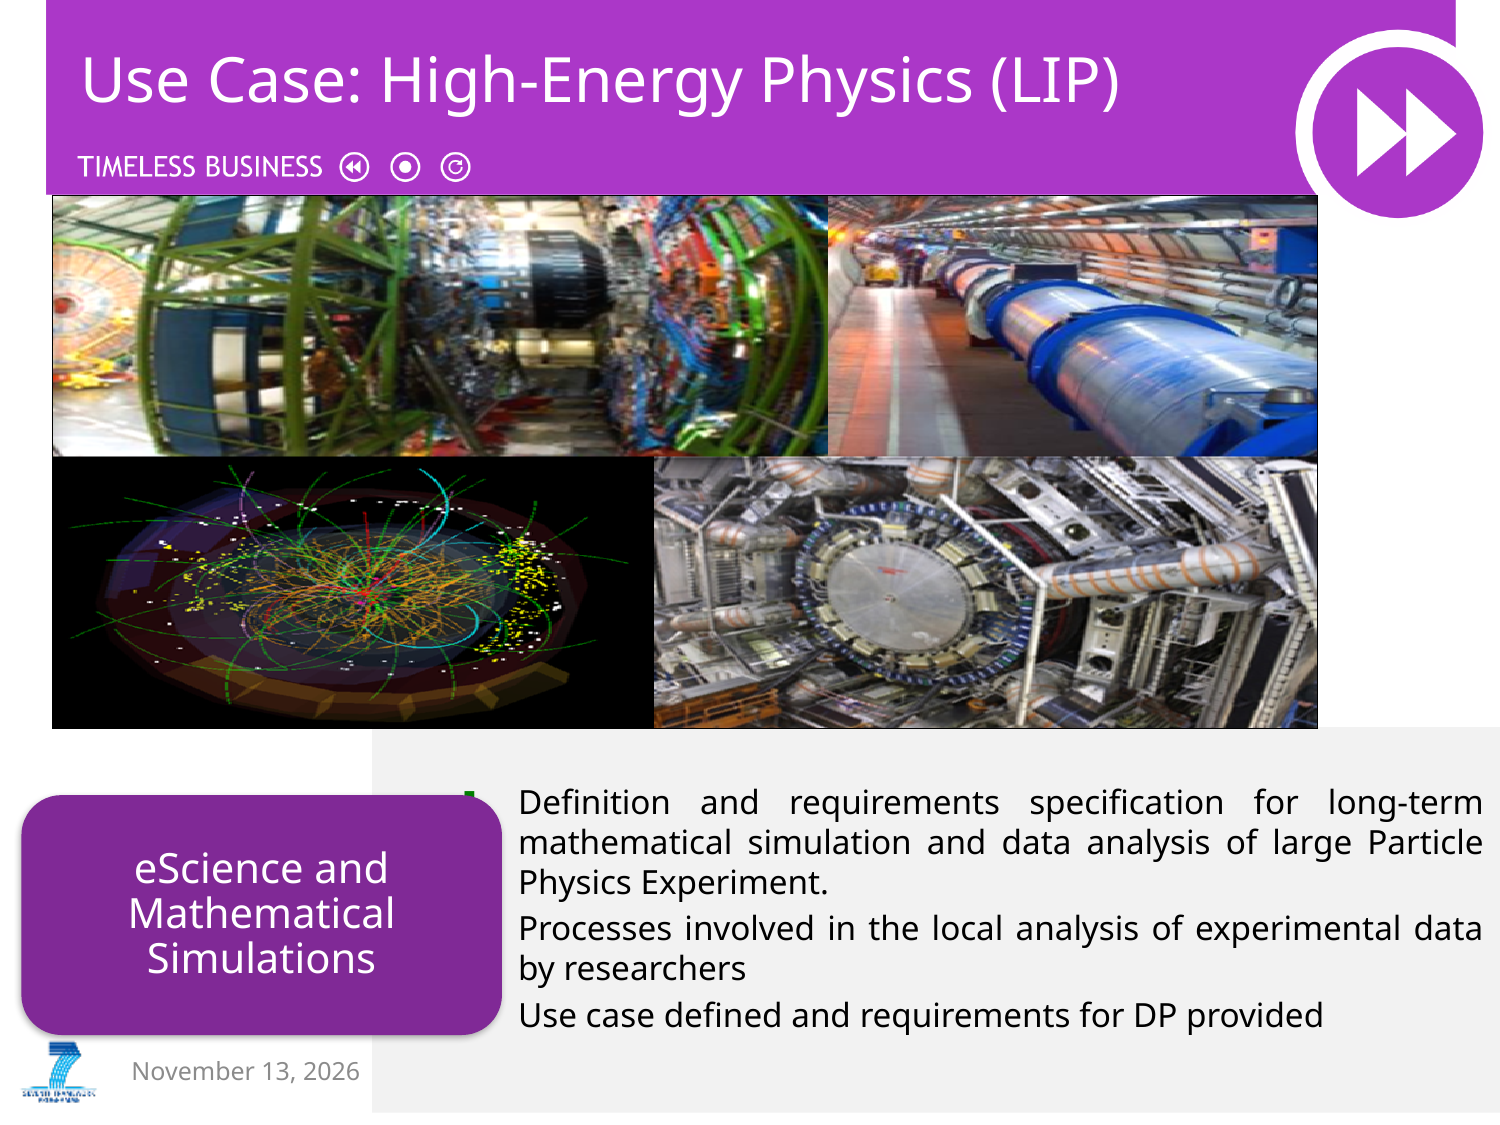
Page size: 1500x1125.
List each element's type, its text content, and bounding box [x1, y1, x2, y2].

picture [17, 1038, 100, 1106]
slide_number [116, 1045, 372, 1103]
picture [0, 0, 1500, 729]
title Use Case: High-Energy Physics (LIP) [64, 5, 1392, 149]
text_box Definition and requirements specification for long-term mathematical simulation and data analysis of large Particle Physics Experiment. Processes involved in the local analysis of experimental data by researchers Use case defined and requirements for DP provided [372, 727, 1500, 1113]
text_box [21, 794, 503, 1036]
